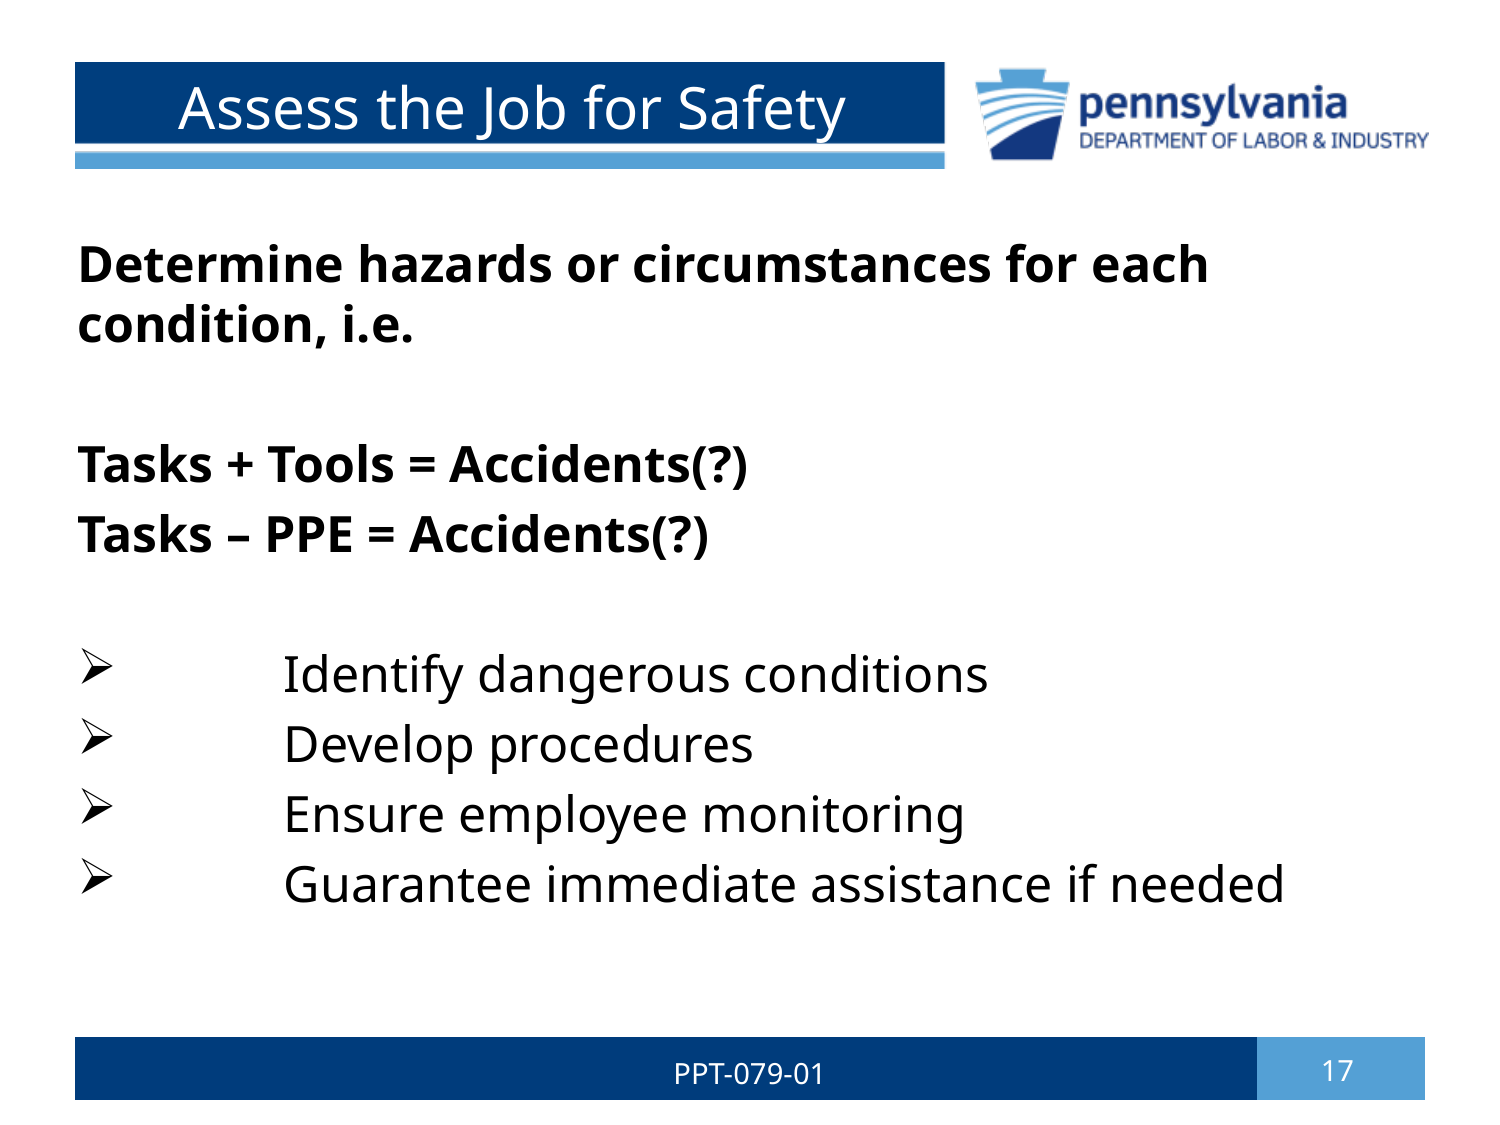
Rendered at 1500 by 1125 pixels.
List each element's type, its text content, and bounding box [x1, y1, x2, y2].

picture [75, 1037, 1425, 1100]
title Assess the Job for Safety [75, 62, 950, 150]
picture [75, 62, 1429, 169]
subtitle Determine hazards or circumstances for each condition, i.e. Tasks + Tools = Accidents(?) Tasks – PPE = Accidents(?) Identify dangerous conditions Develop procedures Ensure employee monitoring Guarantee immediate assistance if needed [62, 224, 1413, 988]
slide_number 17 [1250, 1042, 1425, 1103]
footer PPT-079-01 [512, 1042, 988, 1103]
